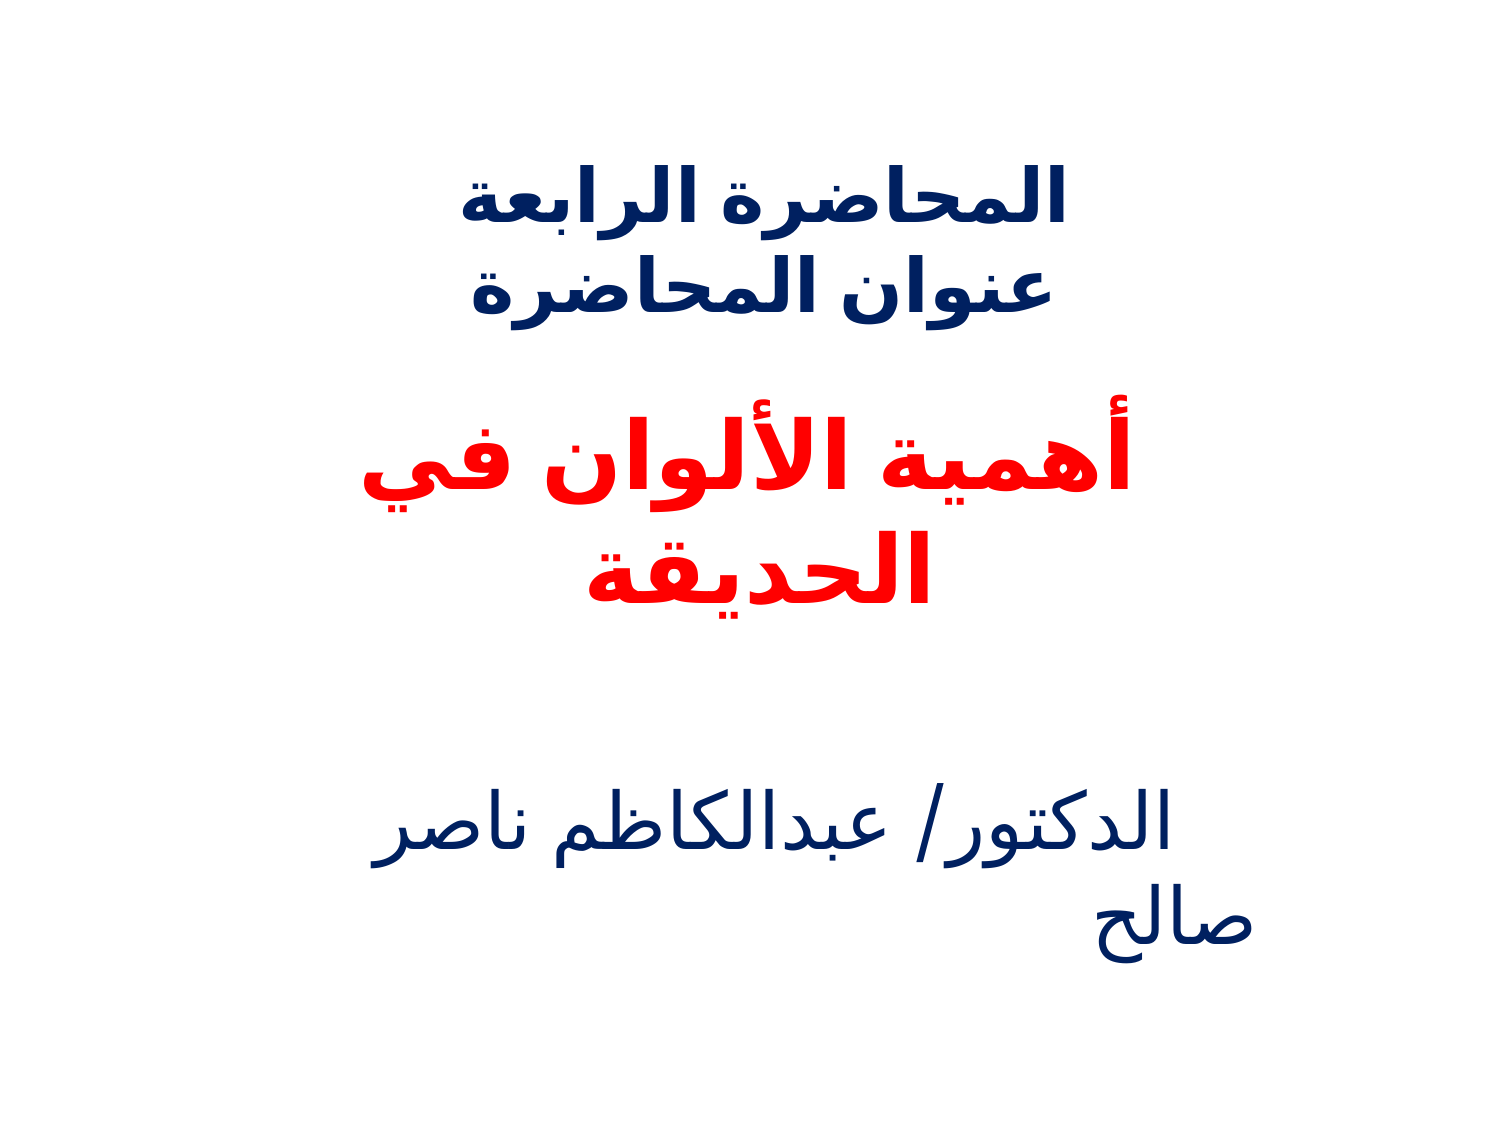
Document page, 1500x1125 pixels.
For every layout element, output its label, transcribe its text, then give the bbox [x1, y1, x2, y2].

title المحاضرة الرابعة عنوان المحاضرة [117, 117, 1393, 359]
subtitle أهمية الألوان في الحديقة الدكتور/ عبدالكاظم ناصر صالح [222, 386, 1273, 973]
